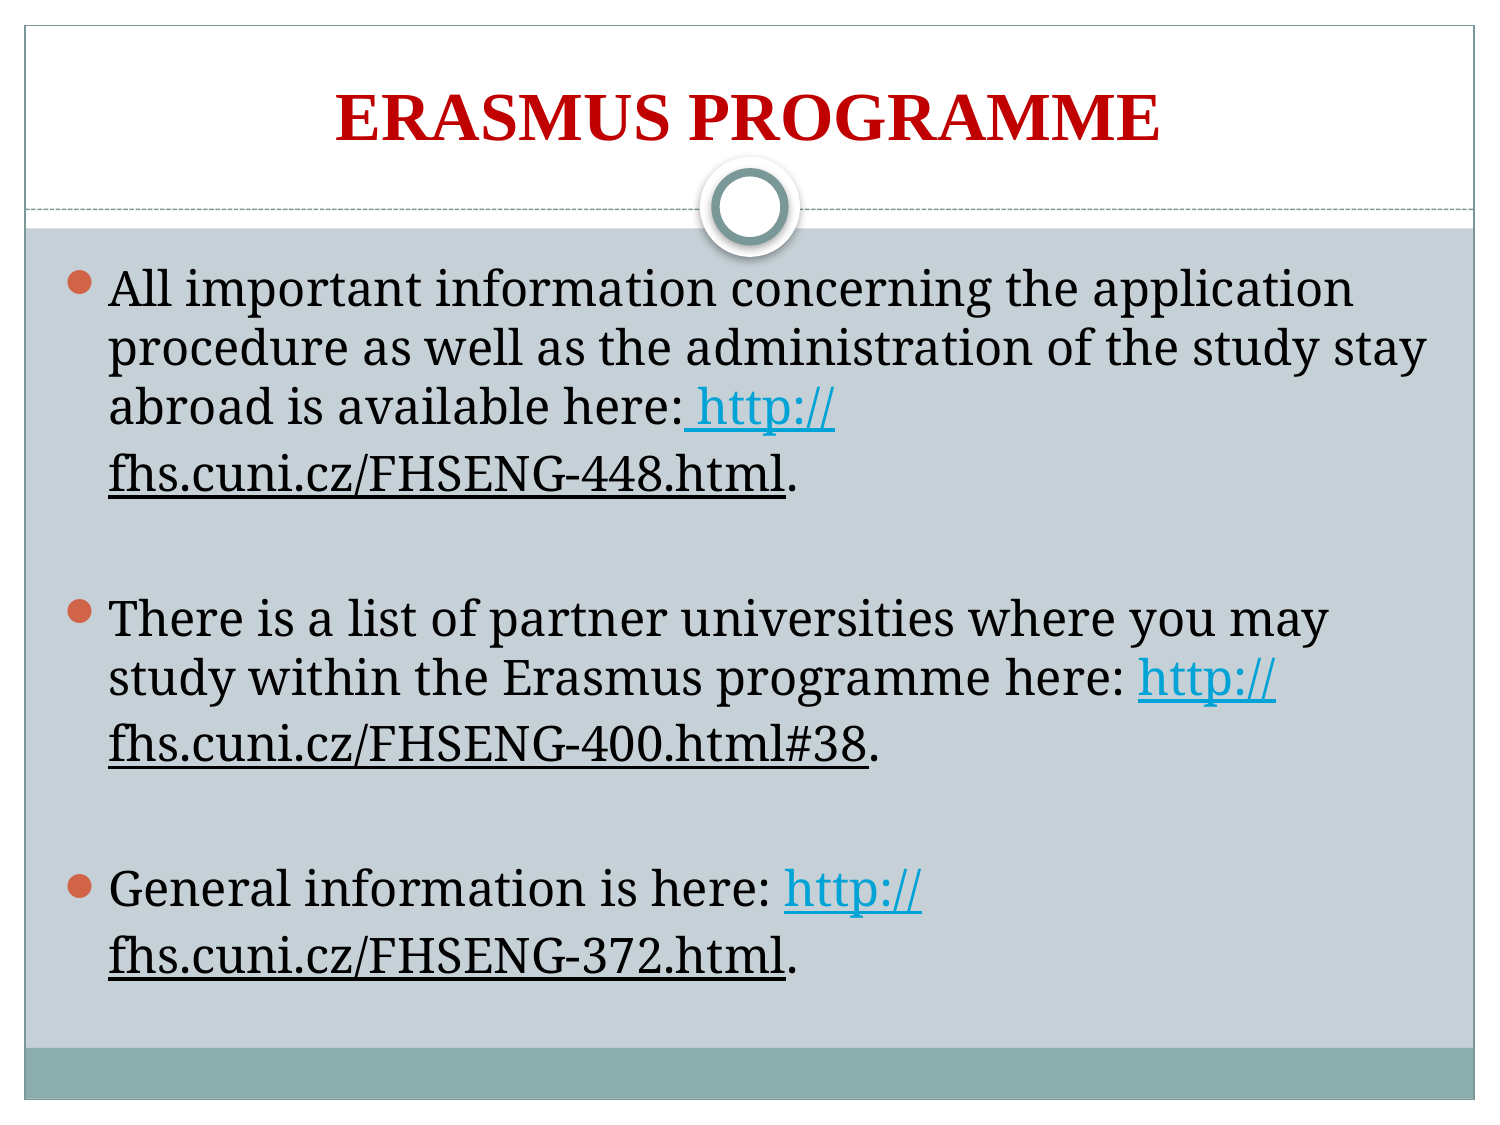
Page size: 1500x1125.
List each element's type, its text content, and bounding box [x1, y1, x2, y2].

title Erasmus Programme [49, 37, 1450, 162]
list All important information concerning the application procedure as well as the administration of the study stay abroad is available here: http://fhs.cuni.cz/FHSENG-448.html. There is a list of partner universities where you may study within the Erasmus programme here: http://fhs.cuni.cz/FHSENG-400.html#38. General information is here: http://fhs.cuni.cz/FHSENG-372.html. [49, 250, 1445, 1001]
